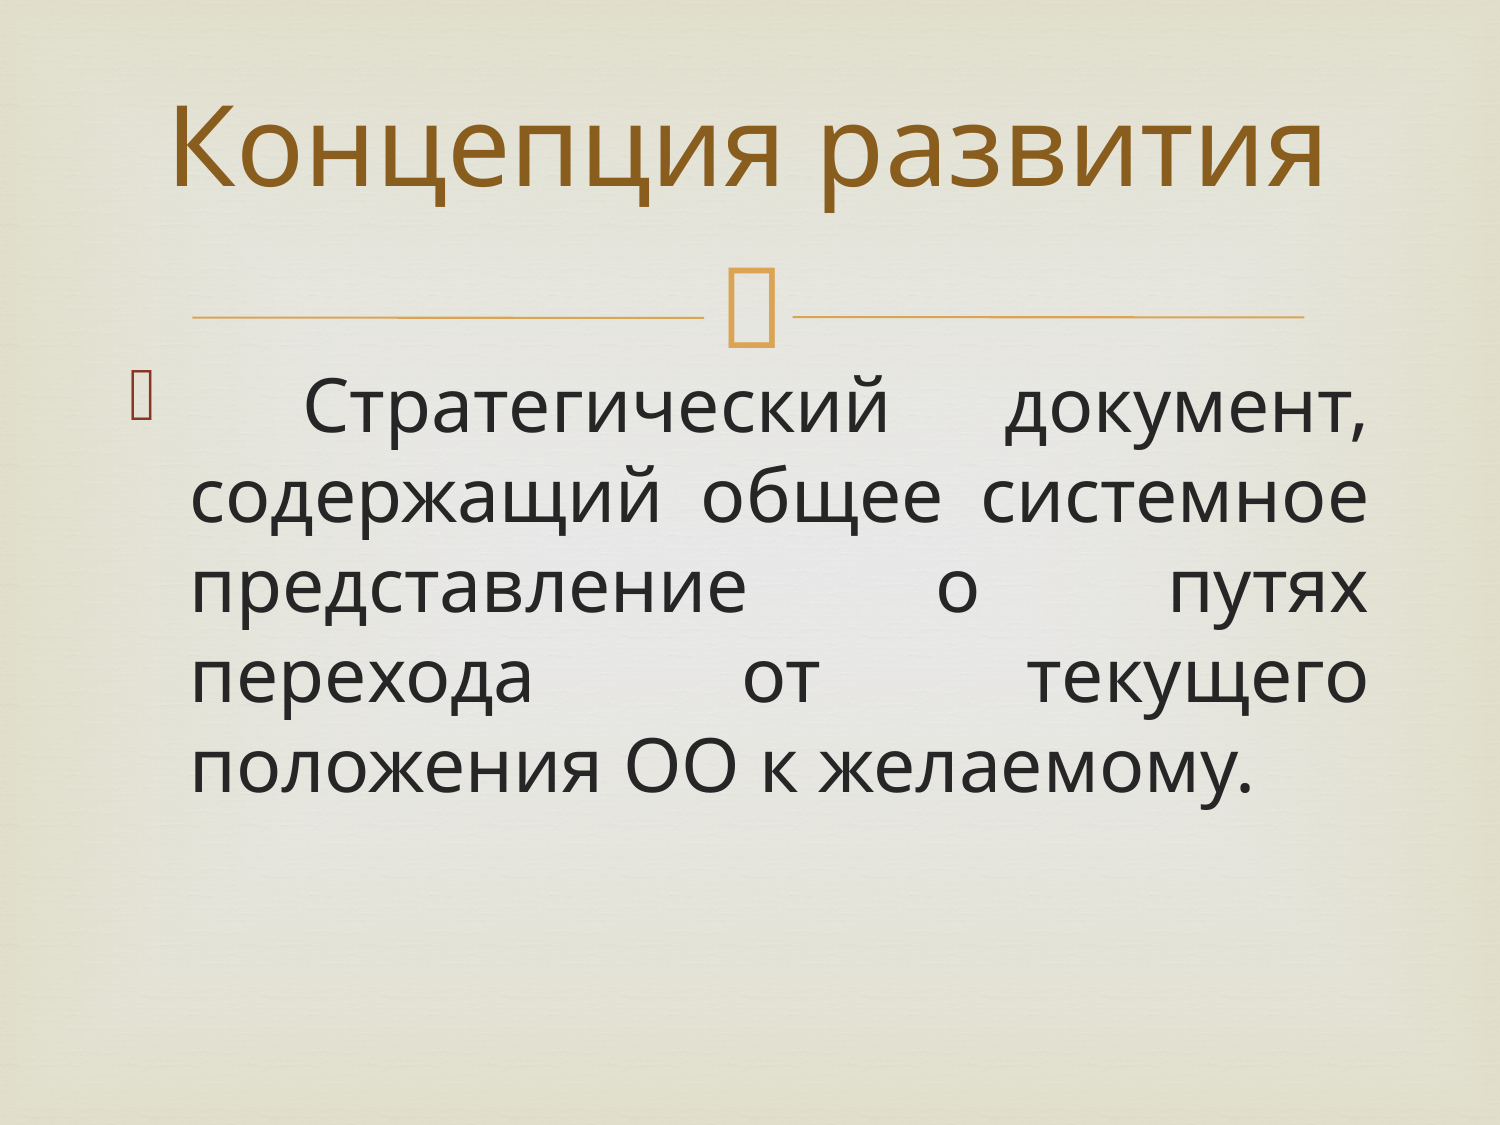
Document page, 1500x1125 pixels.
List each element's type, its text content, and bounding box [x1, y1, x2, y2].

list Стратегический документ, содержащий общее системное представление о путях перехода от текущего положения ОО к желаемому. [114, 349, 1386, 1005]
title Концепция развития [112, 54, 1385, 228]
